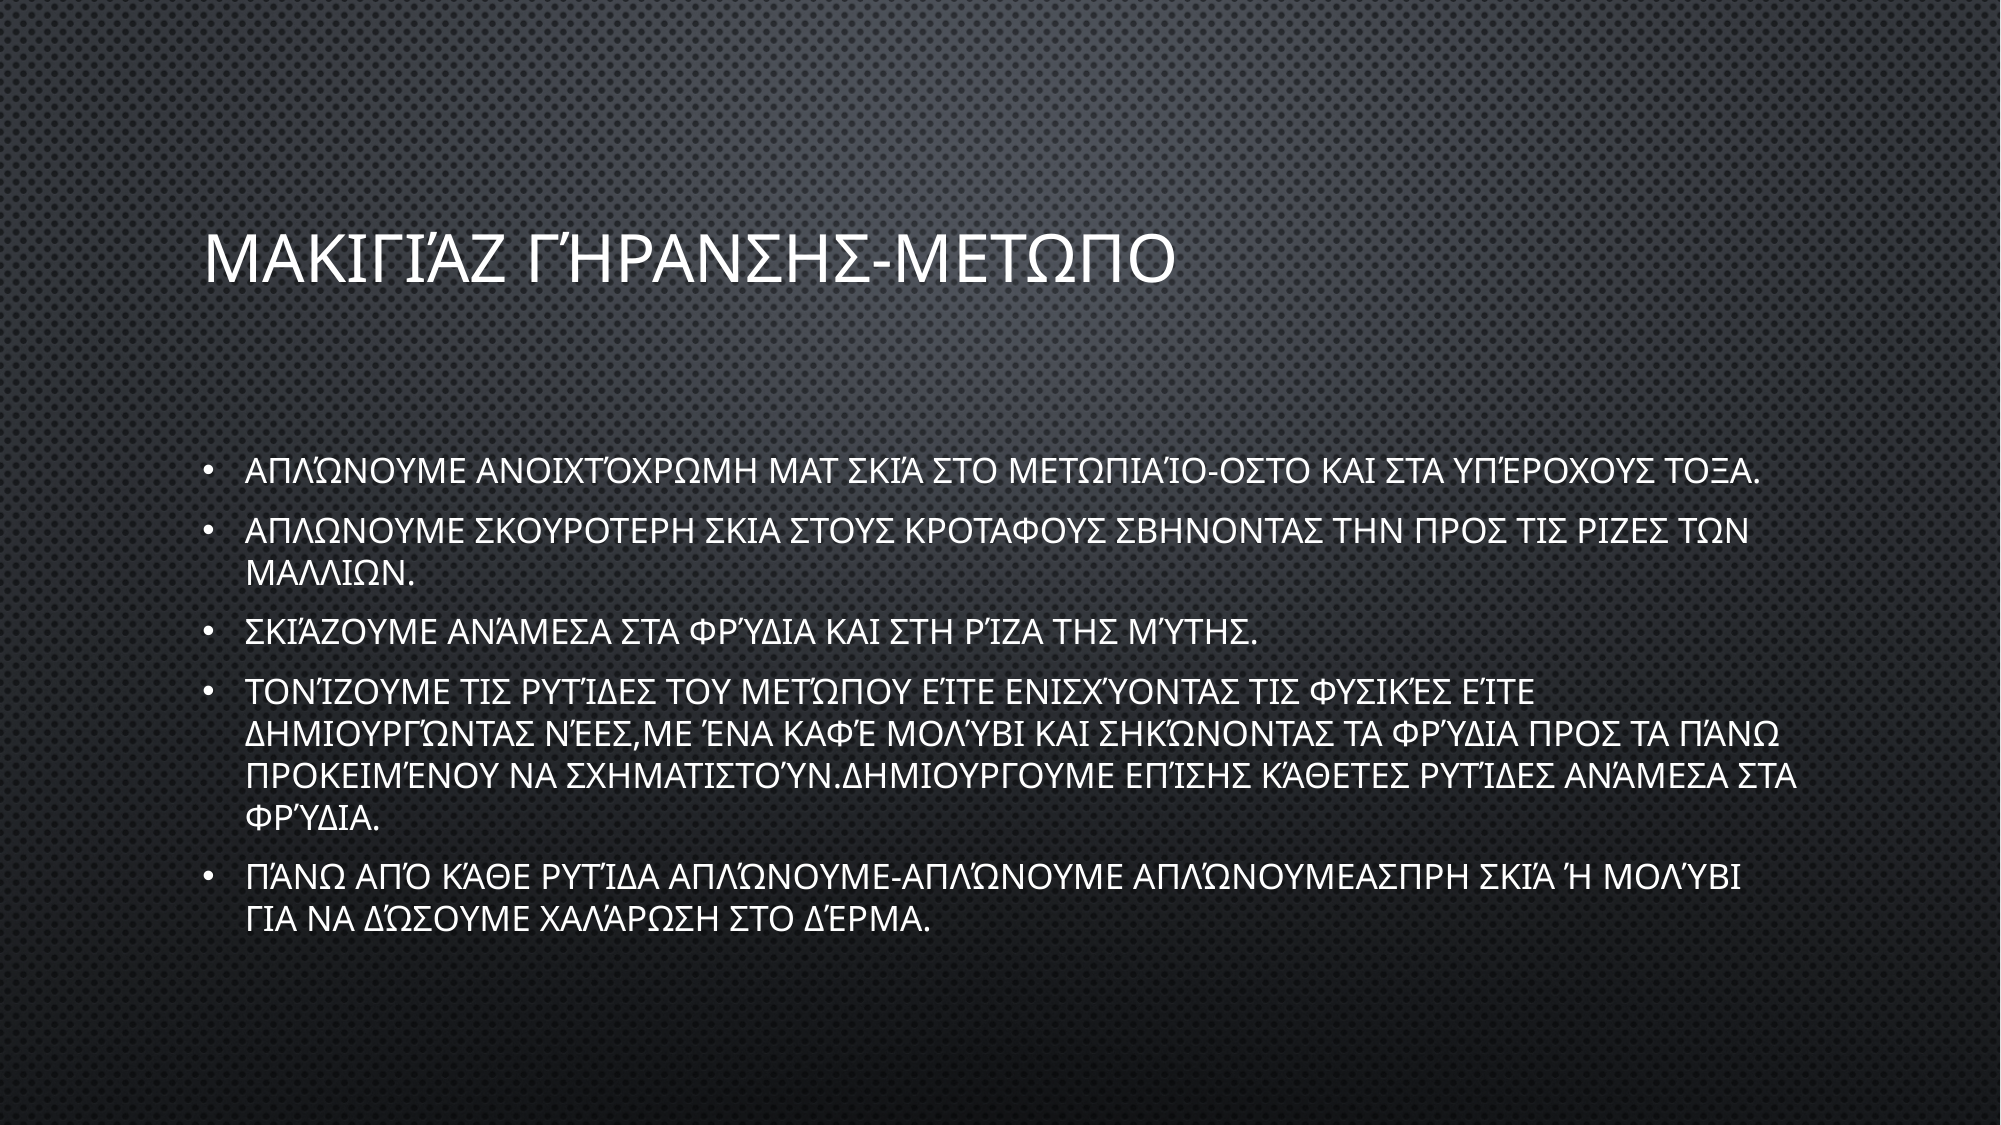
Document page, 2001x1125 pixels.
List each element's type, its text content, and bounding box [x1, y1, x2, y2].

title Μακιγιάζ γήρανσης-Μετωπο [187, 99, 1813, 413]
list Απλώνουμε ανοιχτόχρωμη ματ σκιά στο μετωπιαίο-οστο και στα υπέροχους τοξα. ΑΠΛΩΝΟΥΜΕ ΣΚΟΥΡΟΤΕΡΗ ΣΚΙΑ ΣΤΟΥΣ ΚΡΟΤΑΦΟΥΣ ΣΒΗΝΟΝΤΑΣ ΤΗΝ ΠΡΟΣ ΤΙΣ ΡΙΖΕΣ ΤΩΝ ΜΑΛΛΙΩΝ. Σκιάζουμε ανάμεσα στα φρύδια και στη ρίζα της μύτης. Τονίζουμε τις ρυτίδες του μετώπου είτε ενισχύοντας τις φυσικές είτε δημιουργώντας νέες,Με ένα καφέ μολύβι και σηκώνοντας τα φρύδια προς τα πάνω προκειμένου να σχηματιστούν.Δημιουργουμε επίσης κάθετες ρυτίδες ανάμεσα στα φρύδια. Πάνω από κάθε ρυτίδα απλώνουμε-απλώνουμε απλώνουμεασπρη σκιά ή μολύβι για να δώσουμε χαλάρωση στο δέρμα. [187, 437, 1813, 950]
